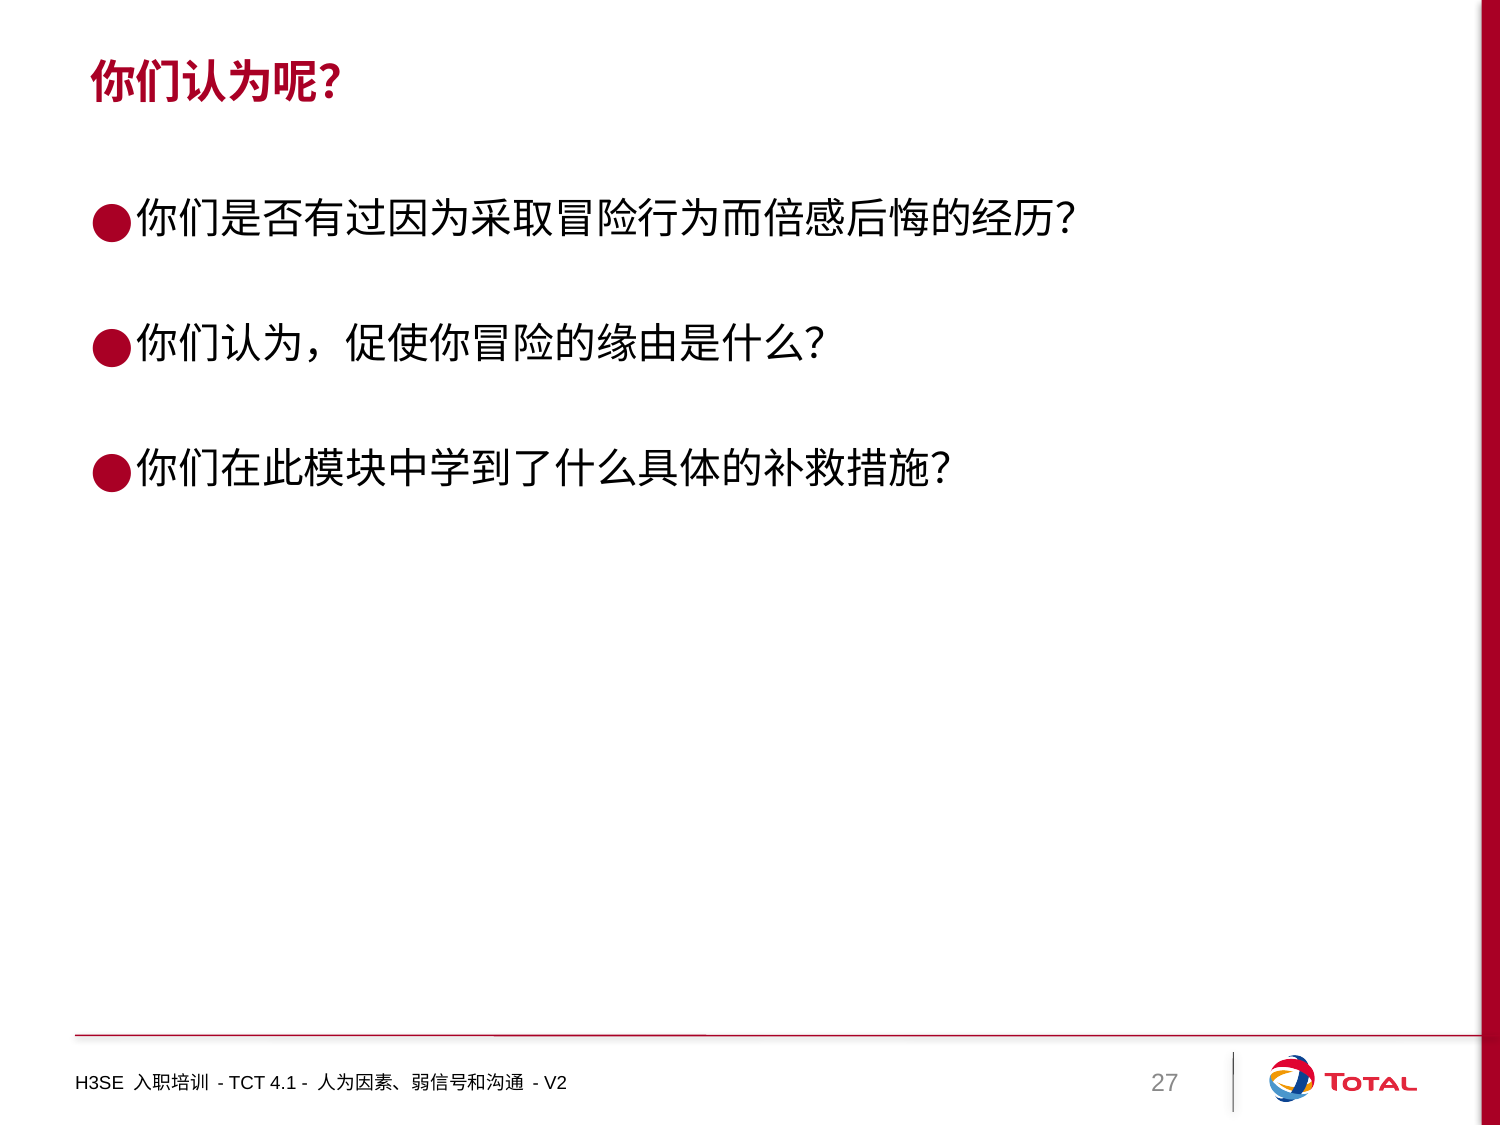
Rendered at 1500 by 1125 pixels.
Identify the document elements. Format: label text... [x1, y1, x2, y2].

list 你们是否有过因为采取冒险行为而倍感后悔的经历？ 你们认为，促使你冒险的缘由是什么？ 你们在此模块中学到了什么具体的补救措施？ [75, 184, 1424, 1012]
picture [1260, 1045, 1426, 1112]
title 你们认为呢？ [75, 45, 1424, 150]
footer H3SE 入职培训 - TCT 4.1 - 人为因素、弱信号和沟通 - V2 [75, 1051, 988, 1112]
slide_number 27 [1074, 1051, 1194, 1112]
